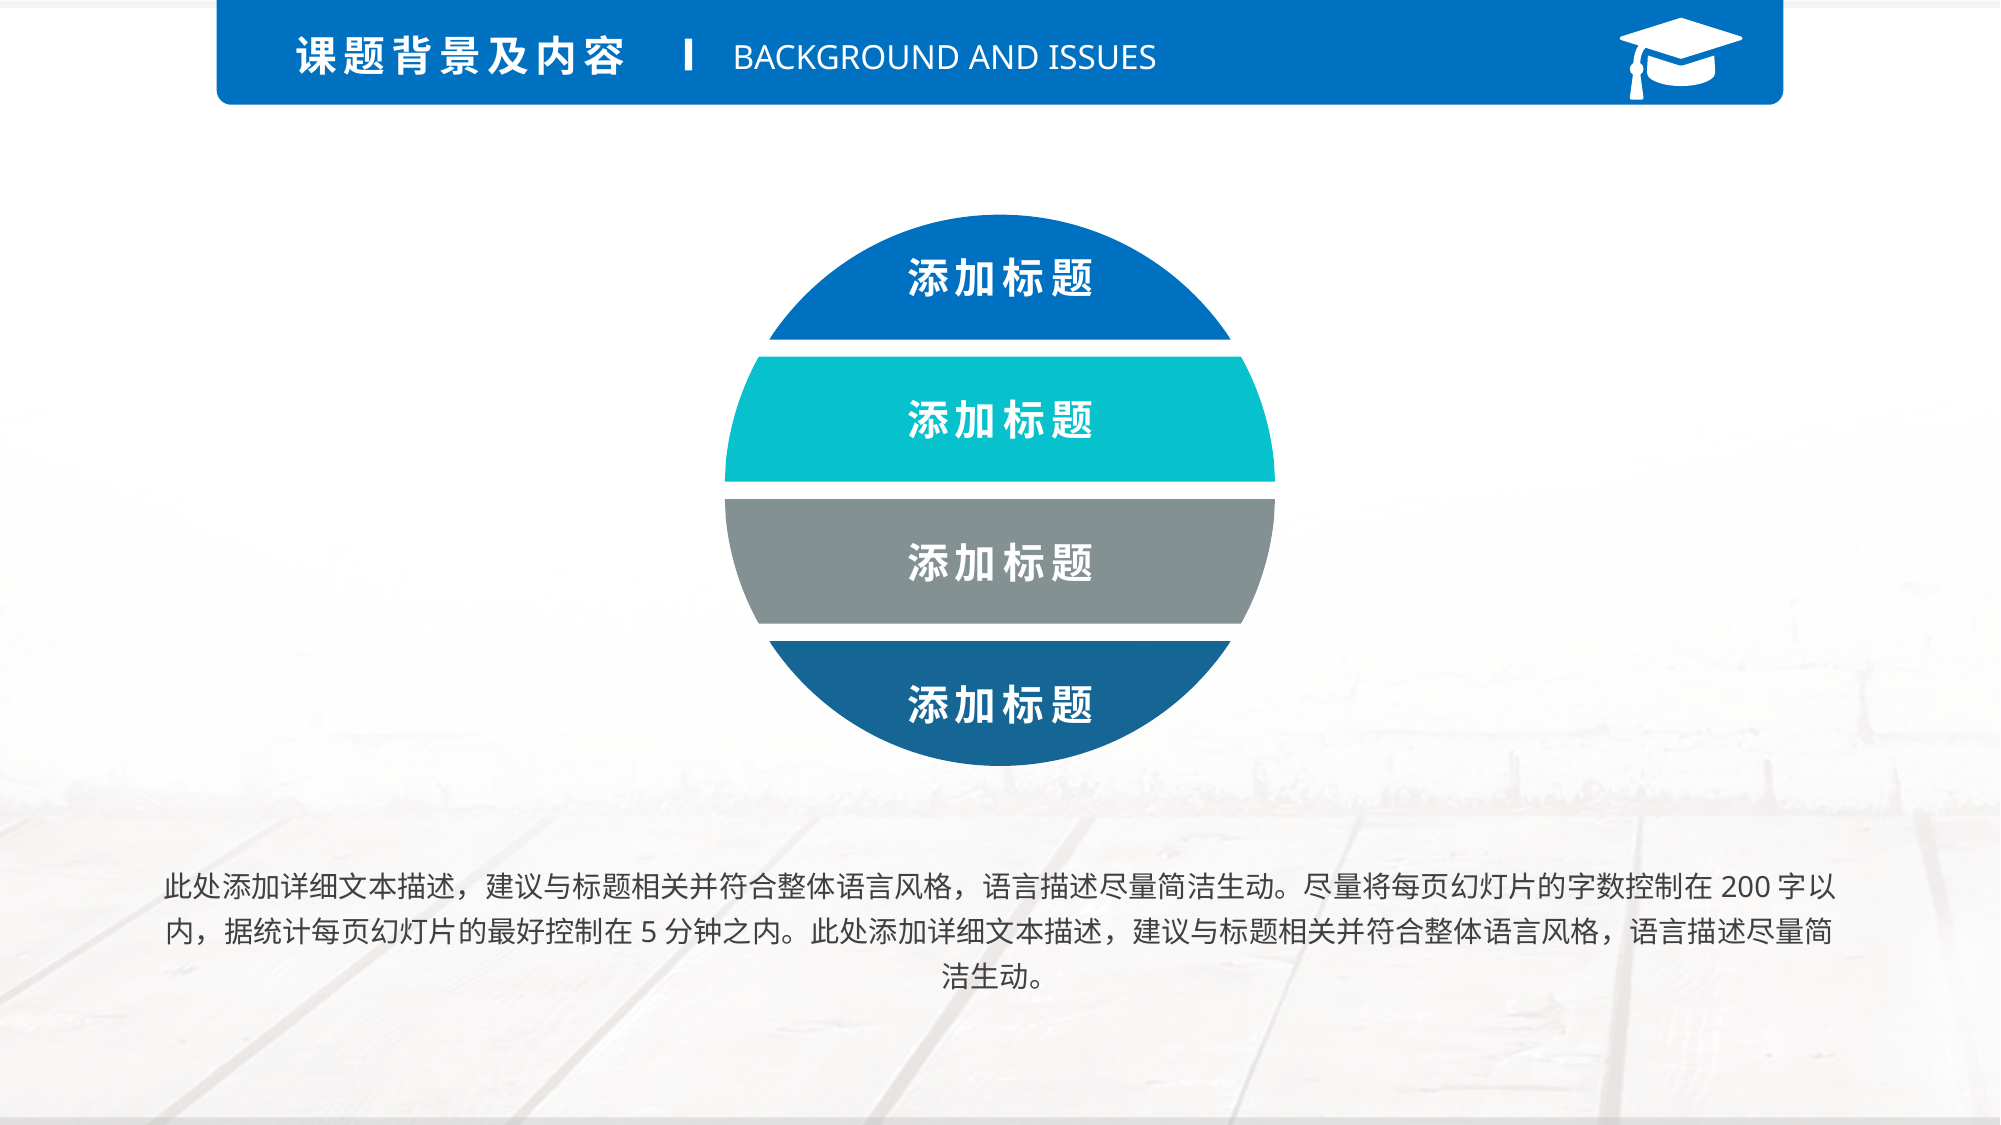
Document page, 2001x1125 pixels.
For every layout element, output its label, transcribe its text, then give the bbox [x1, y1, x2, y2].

text_box BACKGROUND AND ISSUES [717, 28, 1173, 84]
text_box 添加标题 [723, 498, 1277, 625]
picture [0, 0, 2001, 1125]
text_box 添加标题 [767, 640, 1233, 767]
text_box 添加标题 [723, 355, 1277, 483]
text_box 此处添加详细文本描述，建议与标题相关并符合整体语言风格，语言描述尽量简洁生动。尽量将每页幻灯片的字数控制在200字以内，据统计每页幻灯片的最好控制在5分钟之内。此处添加详细文本描述，建议与标题相关并符合整体语言风格，语言描述尽量简洁生动。 [143, 849, 1857, 1001]
text_box 添加标题 [767, 213, 1233, 341]
text_box [684, 38, 693, 71]
text_box 课题背景及内容 [280, 21, 830, 87]
